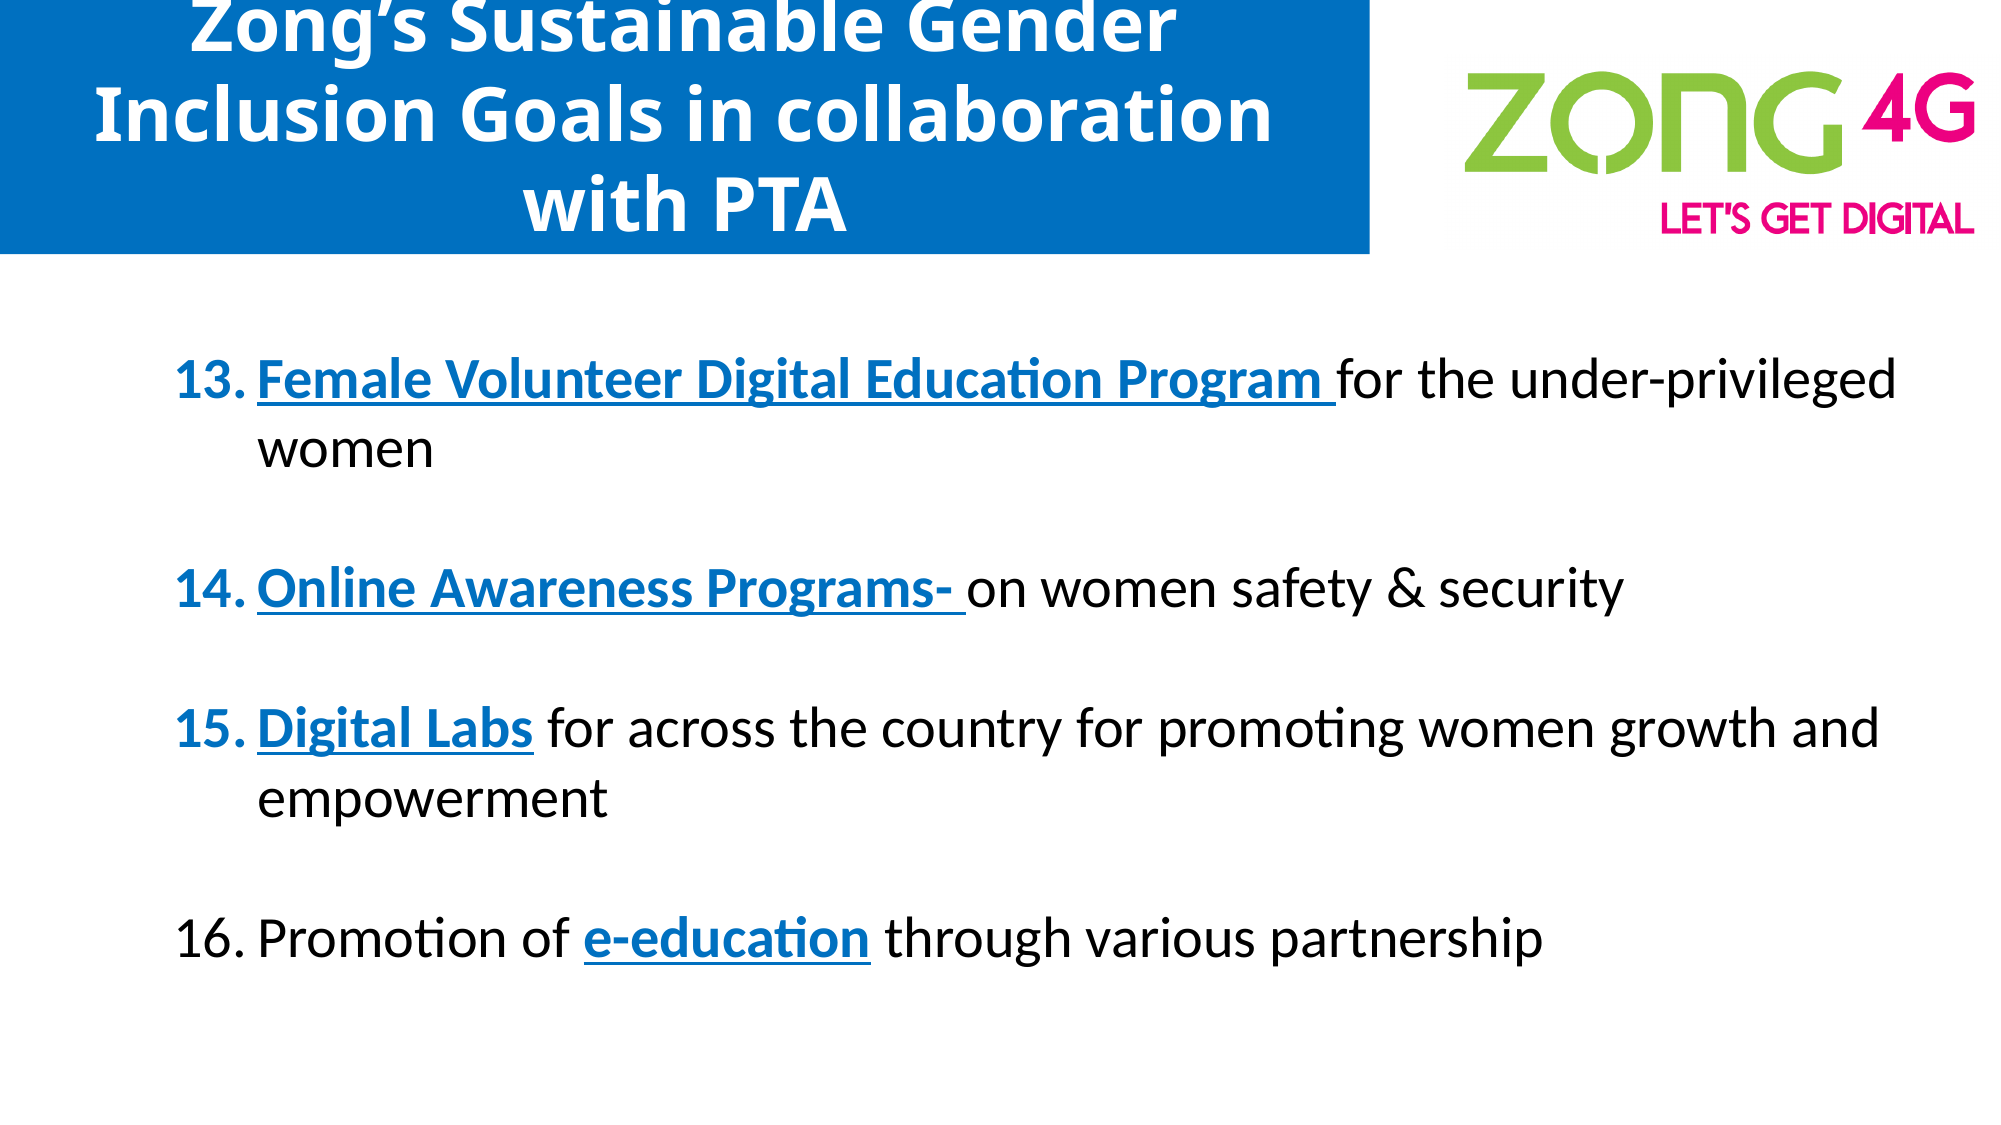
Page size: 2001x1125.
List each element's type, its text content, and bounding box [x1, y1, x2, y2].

text_box Zong’s Sustainable Gender Inclusion Goals in collaboration with PTA [0, 0, 1370, 255]
text_box Female Volunteer Digital Education Program for the under-privileged women Online Awareness Programs- on women safety & security Digital Labs for across the country for promoting women growth and empowerment Promotion of e-education through various partnership [83, 332, 1980, 1047]
picture [1444, 54, 2000, 250]
